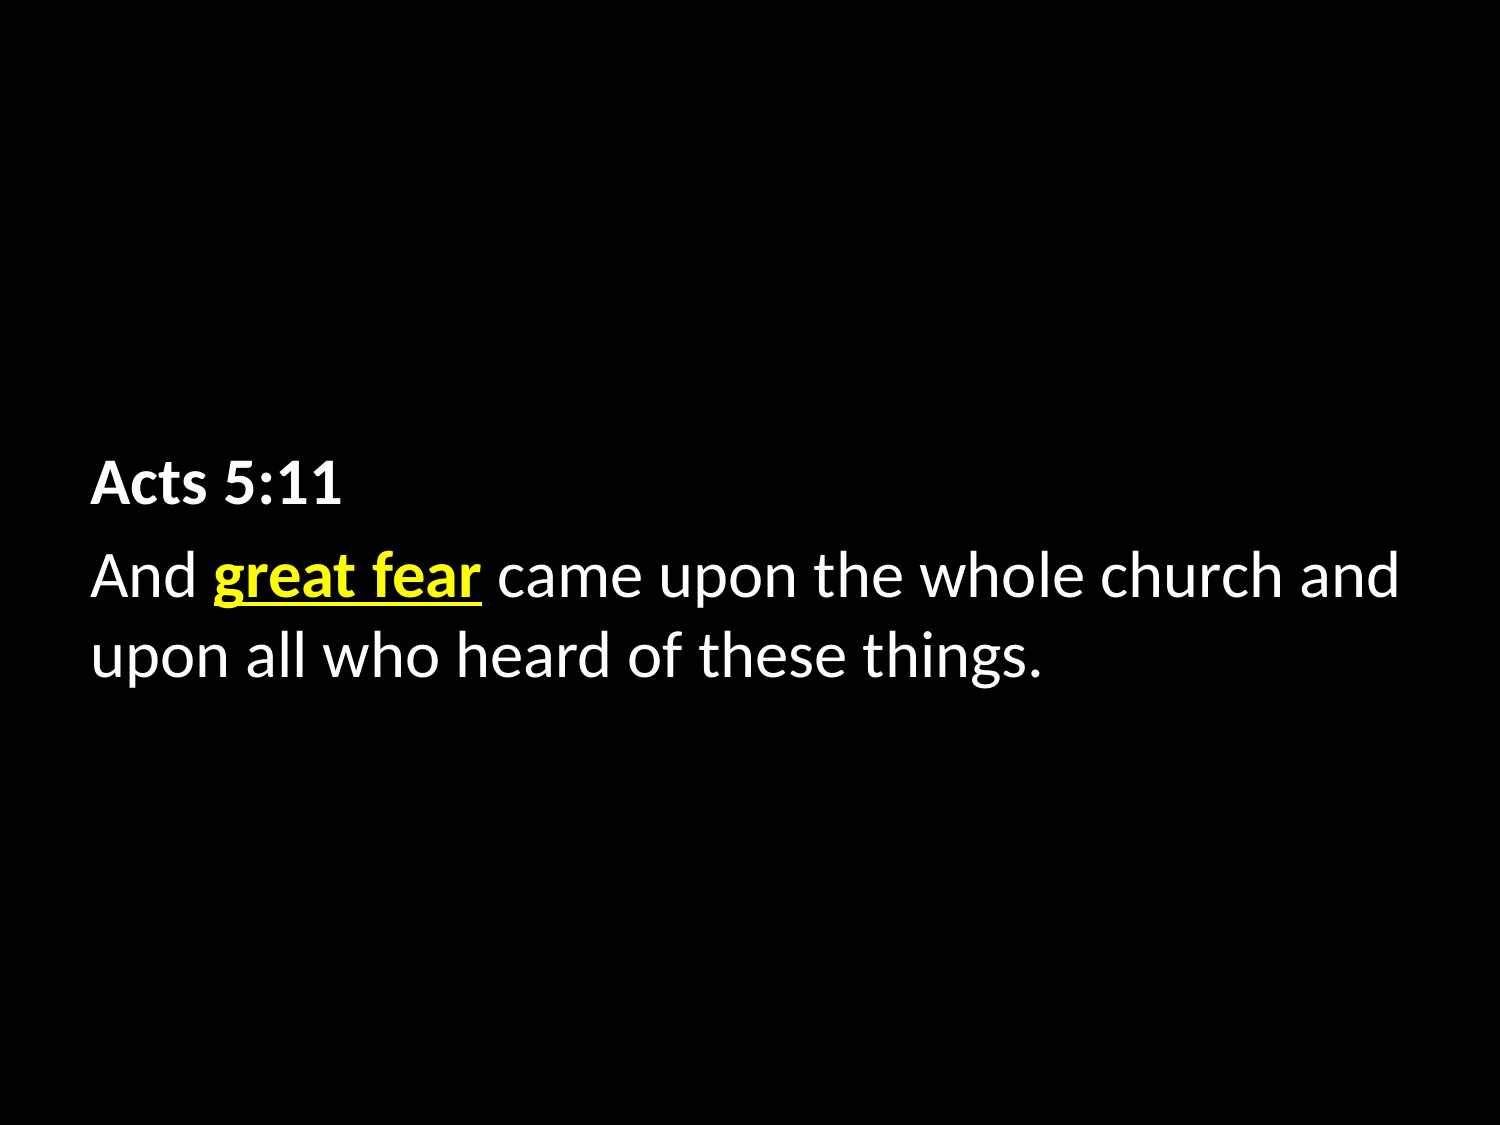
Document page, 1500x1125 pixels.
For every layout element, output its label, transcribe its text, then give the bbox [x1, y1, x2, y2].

list Acts 5:11 And great fear came upon the whole church and upon all who heard of these things. [75, 62, 1425, 1067]
